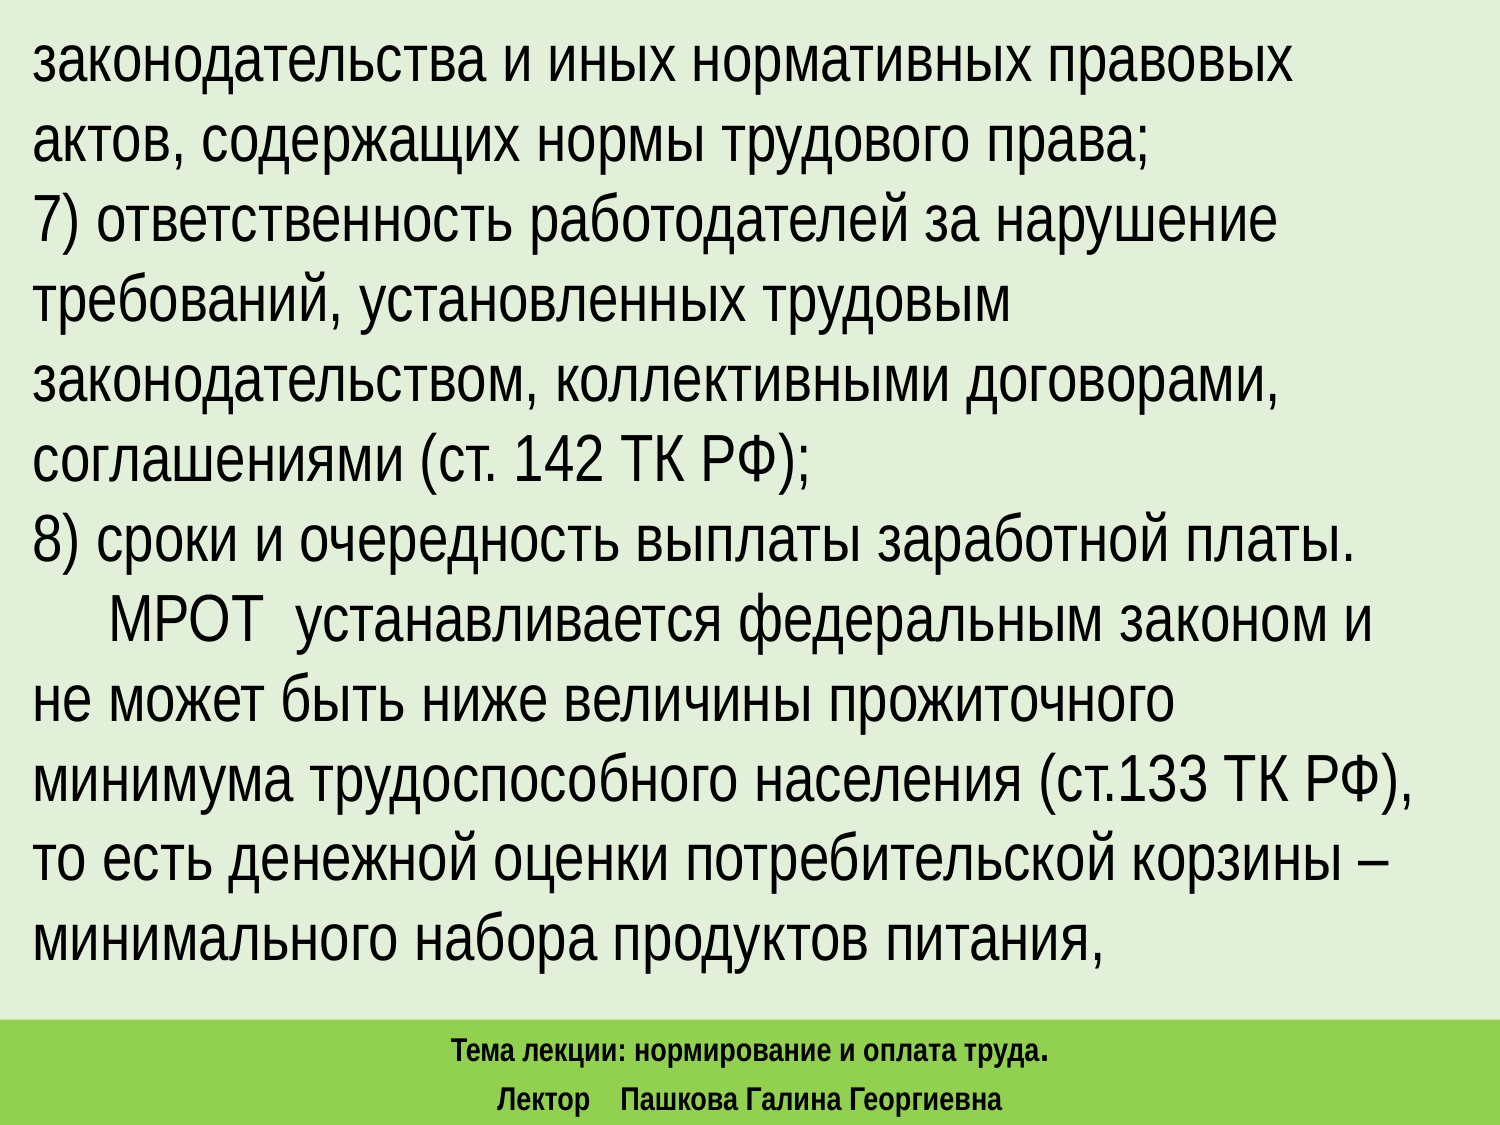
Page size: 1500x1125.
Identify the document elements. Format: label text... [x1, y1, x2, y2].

list Тема лекции: нормирование и оплата труда. Лектор Пашкова Галина Георгиевна [0, 1019, 1500, 1125]
text_box законодательства и иных нормативных правовых актов, содержащих нормы трудового права; 7) ответственность работодателей за нарушение требований, установленных трудовым законодательством, коллективными договорами, соглашениями (ст. 142 ТК РФ); 8) сроки и очередность выплаты заработной платы. МРОТ устанавливается федеральным законом и не может быть ниже величины прожиточного минимума трудоспособного населения (ст.133 ТК РФ), то есть денежной оценки потребительской корзины – минимального набора продуктов питания, [17, 7, 1465, 982]
